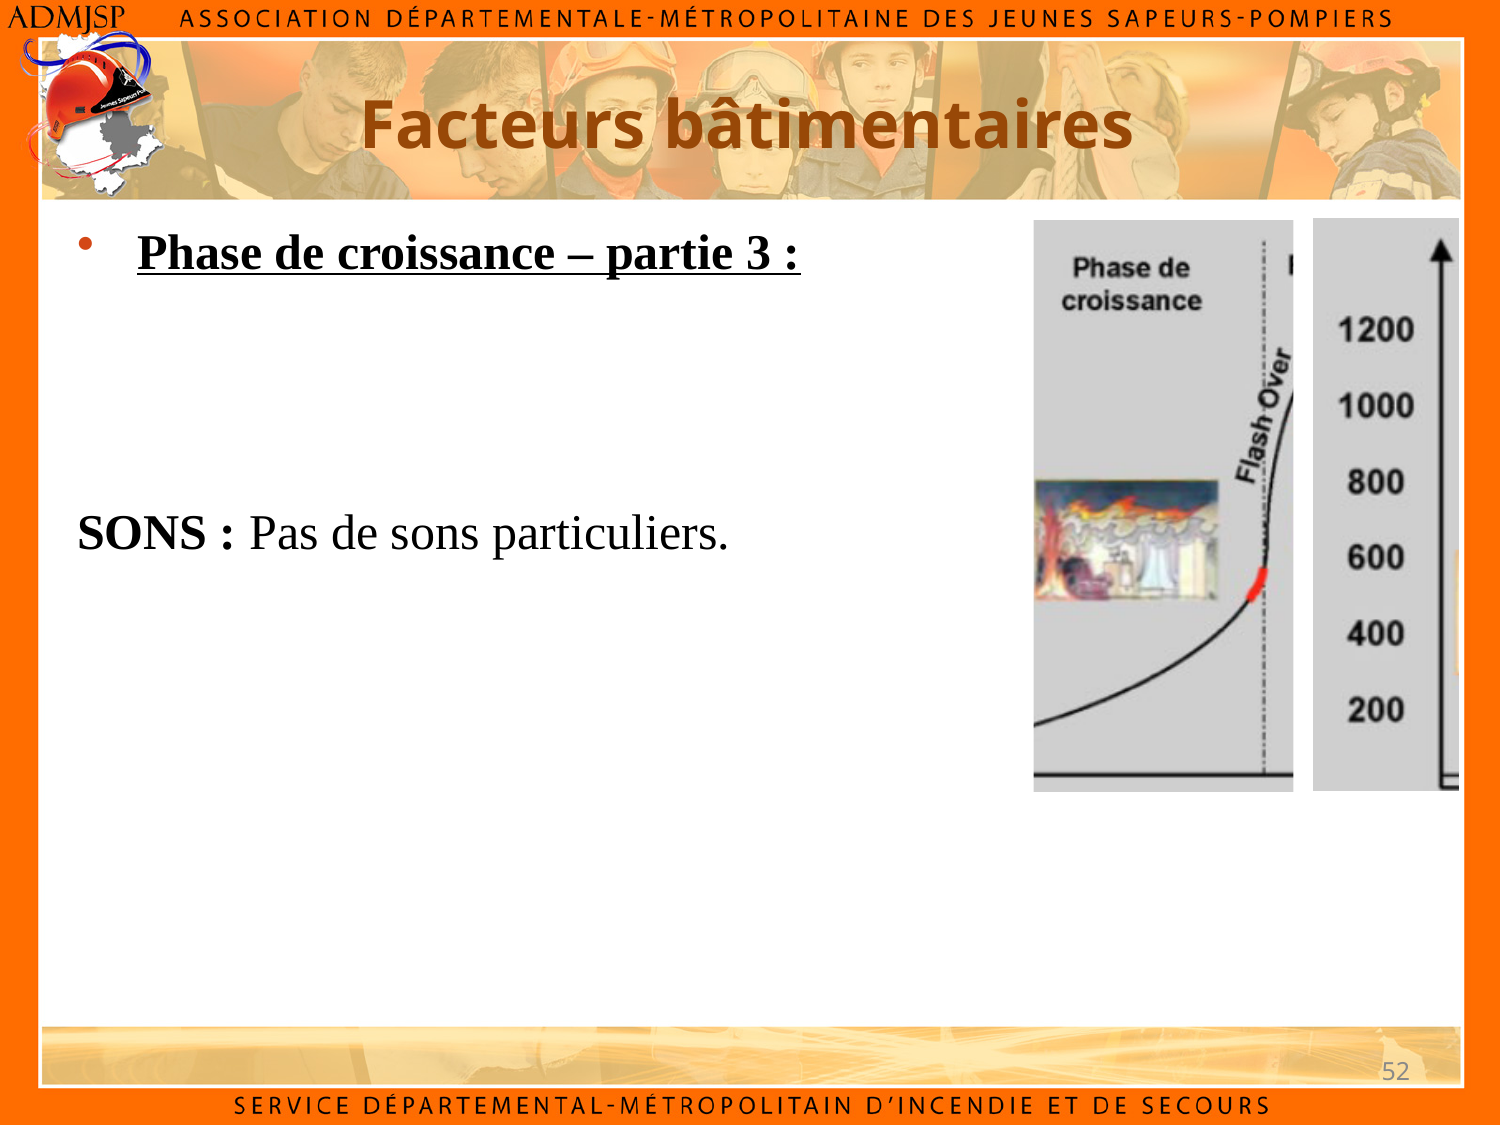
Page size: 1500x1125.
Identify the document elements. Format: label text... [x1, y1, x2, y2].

picture [0, 1, 1500, 1125]
text_box 52 [1074, 1042, 1425, 1103]
title Facteurs bâtimentaires [41, 45, 1454, 200]
text_box Phase de croissance – partie 3 : SONS : Pas de sons particuliers. [62, 212, 999, 568]
